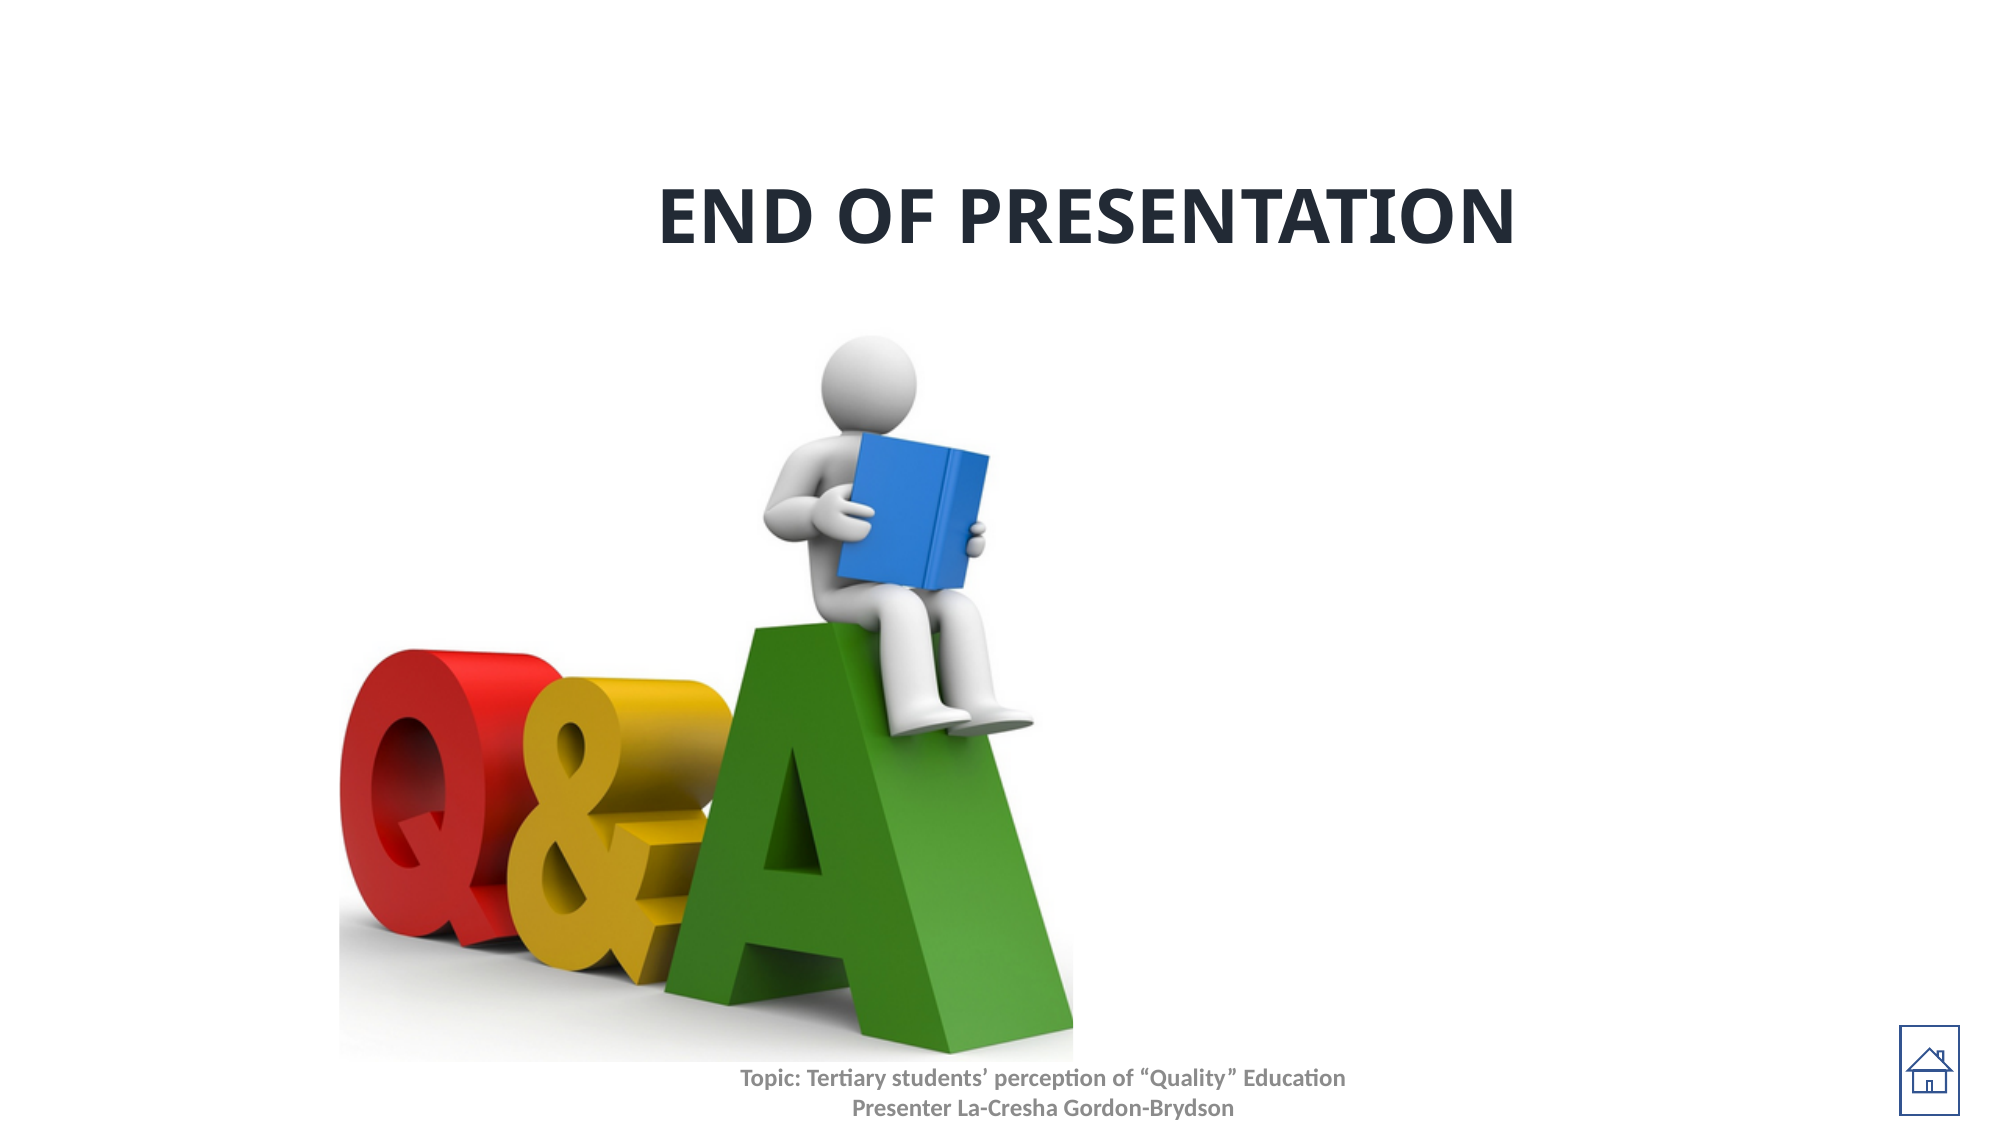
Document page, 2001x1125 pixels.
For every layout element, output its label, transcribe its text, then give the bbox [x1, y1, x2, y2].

text_box [1899, 1025, 1960, 1116]
footer Topic: Tertiary students’ perception of “Quality” Education Presenter La-Cresha Gordon-Brydson [706, 1061, 1382, 1122]
picture [339, 317, 1074, 1062]
text_box [25, 0, 774, 396]
title END OF PRESENTATION [774, 170, 1909, 358]
